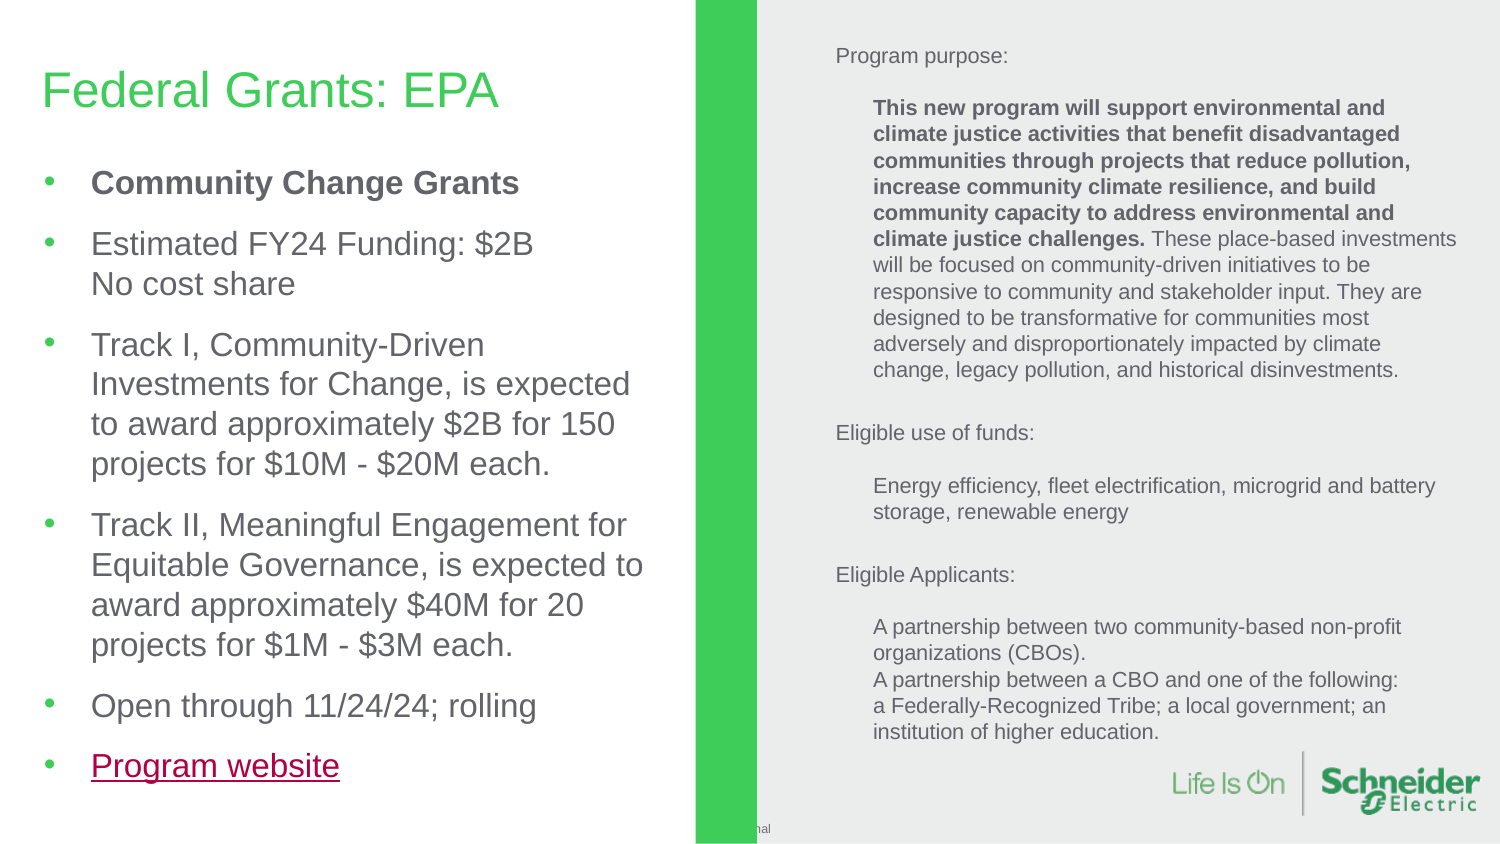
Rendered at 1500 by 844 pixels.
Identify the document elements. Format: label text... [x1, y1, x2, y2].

list Community Change Grants Estimated FY24 Funding: $2B No cost share Track I, Community-Driven Investments for Change, is expected to award approximately $2B for 150 projects for $10M - $20M each. Track II, Meaningful Engagement for Equitable Governance, is expected to award approximately $40M for 20 projects for $1M - $3M each. Open through 11/24/24; rolling Program website [41, 161, 657, 723]
list Program purpose: This new program will support environmental and climate justice activities that benefit disadvantaged communities through projects that reduce pollution, increase community climate resilience, and build community capacity to address environmental and climate justice challenges. These place-based investments will be focused on community-driven initiatives to be responsive to community and stakeholder input. They are designed to be transformative for communities most adversely and disproportionately impacted by climate change, legacy pollution, and historical disinvestments. Eligible use of funds: Energy efficiency, fleet electrification, microgrid and battery storage, renewable energy Eligible Applicants: A partnership between two community-based non-profit organizations (CBOs). A partnership between a CBO and one of the following: a Federally-Recognized Tribe; a local government; an institution of higher education. [756, 0, 1500, 844]
title Federal Grants: EPA [41, 57, 657, 118]
